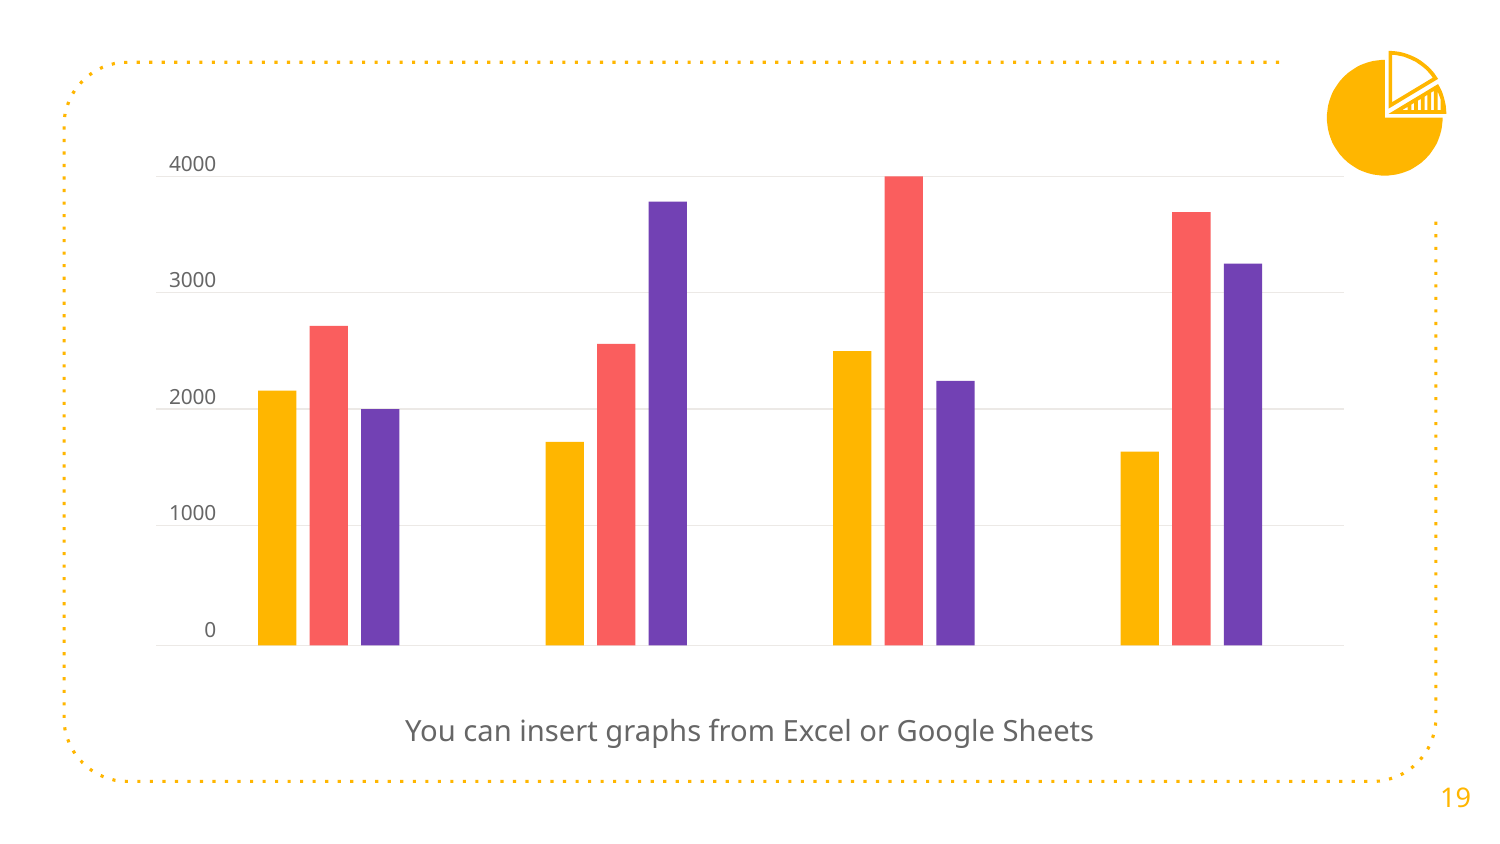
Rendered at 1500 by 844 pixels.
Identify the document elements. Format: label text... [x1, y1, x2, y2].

text_box [1172, 212, 1211, 292]
text_box 4000 3000 2000 1000 0 [156, 300, 217, 408]
text_box [1223, 418, 1263, 524]
text_box [1172, 534, 1211, 644]
text_box [545, 534, 584, 644]
text_box [309, 418, 348, 524]
text_box [648, 201, 687, 292]
text_box [936, 418, 975, 524]
text_box [1120, 451, 1159, 524]
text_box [1326, 50, 1447, 176]
text_box [1223, 534, 1263, 644]
text_box [309, 534, 348, 644]
text_box [648, 418, 687, 524]
text_box [361, 418, 400, 524]
text_box [258, 418, 297, 524]
text_box [1223, 302, 1263, 408]
text_box [833, 418, 872, 524]
text_box [258, 534, 297, 644]
text_box [833, 351, 872, 408]
text_box [1120, 534, 1159, 644]
list You can insert graphs from Excel or Google Sheets [75, 697, 1425, 783]
text_box 4000 3000 2000 1000 0 [156, 533, 217, 645]
text_box [361, 534, 400, 644]
text_box [258, 390, 297, 408]
text_box [1172, 302, 1211, 408]
text_box [545, 441, 584, 524]
text_box [833, 534, 872, 644]
slide_number ‹#› [1411, 753, 1500, 844]
text_box [1172, 418, 1211, 524]
text_box [884, 185, 923, 292]
text_box [648, 302, 687, 408]
text_box [884, 302, 923, 408]
text_box [936, 534, 975, 644]
text_box [597, 534, 636, 644]
text_box 4000 3000 2000 1000 0 [156, 417, 217, 525]
text_box [648, 534, 687, 644]
text_box [884, 418, 923, 524]
text_box 4000 3000 2000 1000 0 [156, 184, 217, 292]
text_box [597, 343, 636, 408]
text_box [936, 380, 975, 408]
text_box [309, 325, 348, 408]
text_box [597, 418, 636, 524]
text_box 4000 3000 2000 1000 0 [156, 150, 217, 175]
text_box [1223, 263, 1263, 292]
text_box [884, 534, 923, 644]
